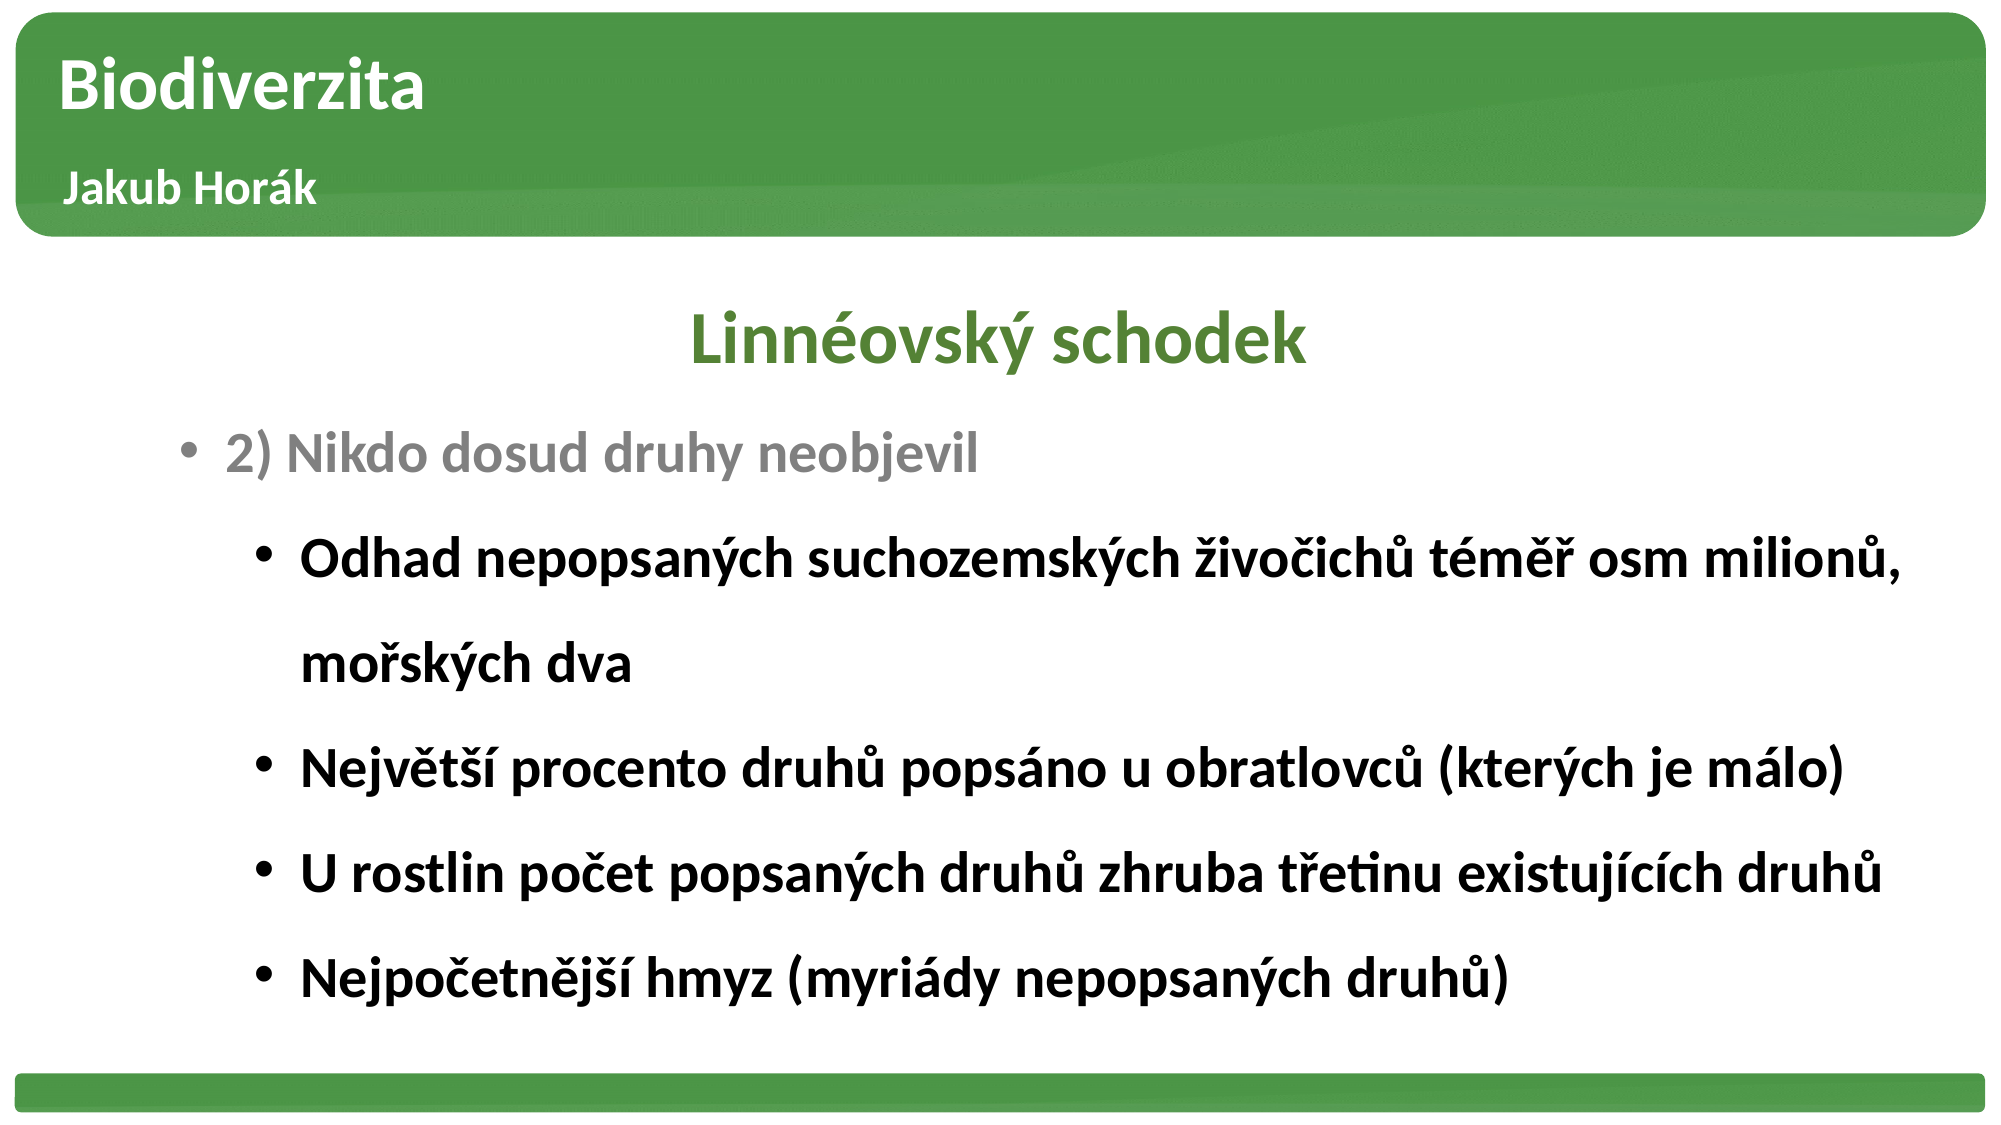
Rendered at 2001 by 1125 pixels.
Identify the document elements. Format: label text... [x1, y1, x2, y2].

text_box Linnéovský schodek 2) Nikdo dosud druhy neobjevil Odhad nepopsaných suchozemských živočichů téměř osm milionů, mořských dva Největší procento druhů popsáno u obratlovců (kterých je málo) U rostlin počet popsaných druhů zhruba třetinu existujících druhů Nejpočetnější hmyz (myriády nepopsaných druhů) [13, 236, 1985, 1016]
text_box [13, 1072, 1987, 1114]
text_box Biodiverzita Jakub Horák [14, 11, 1987, 236]
